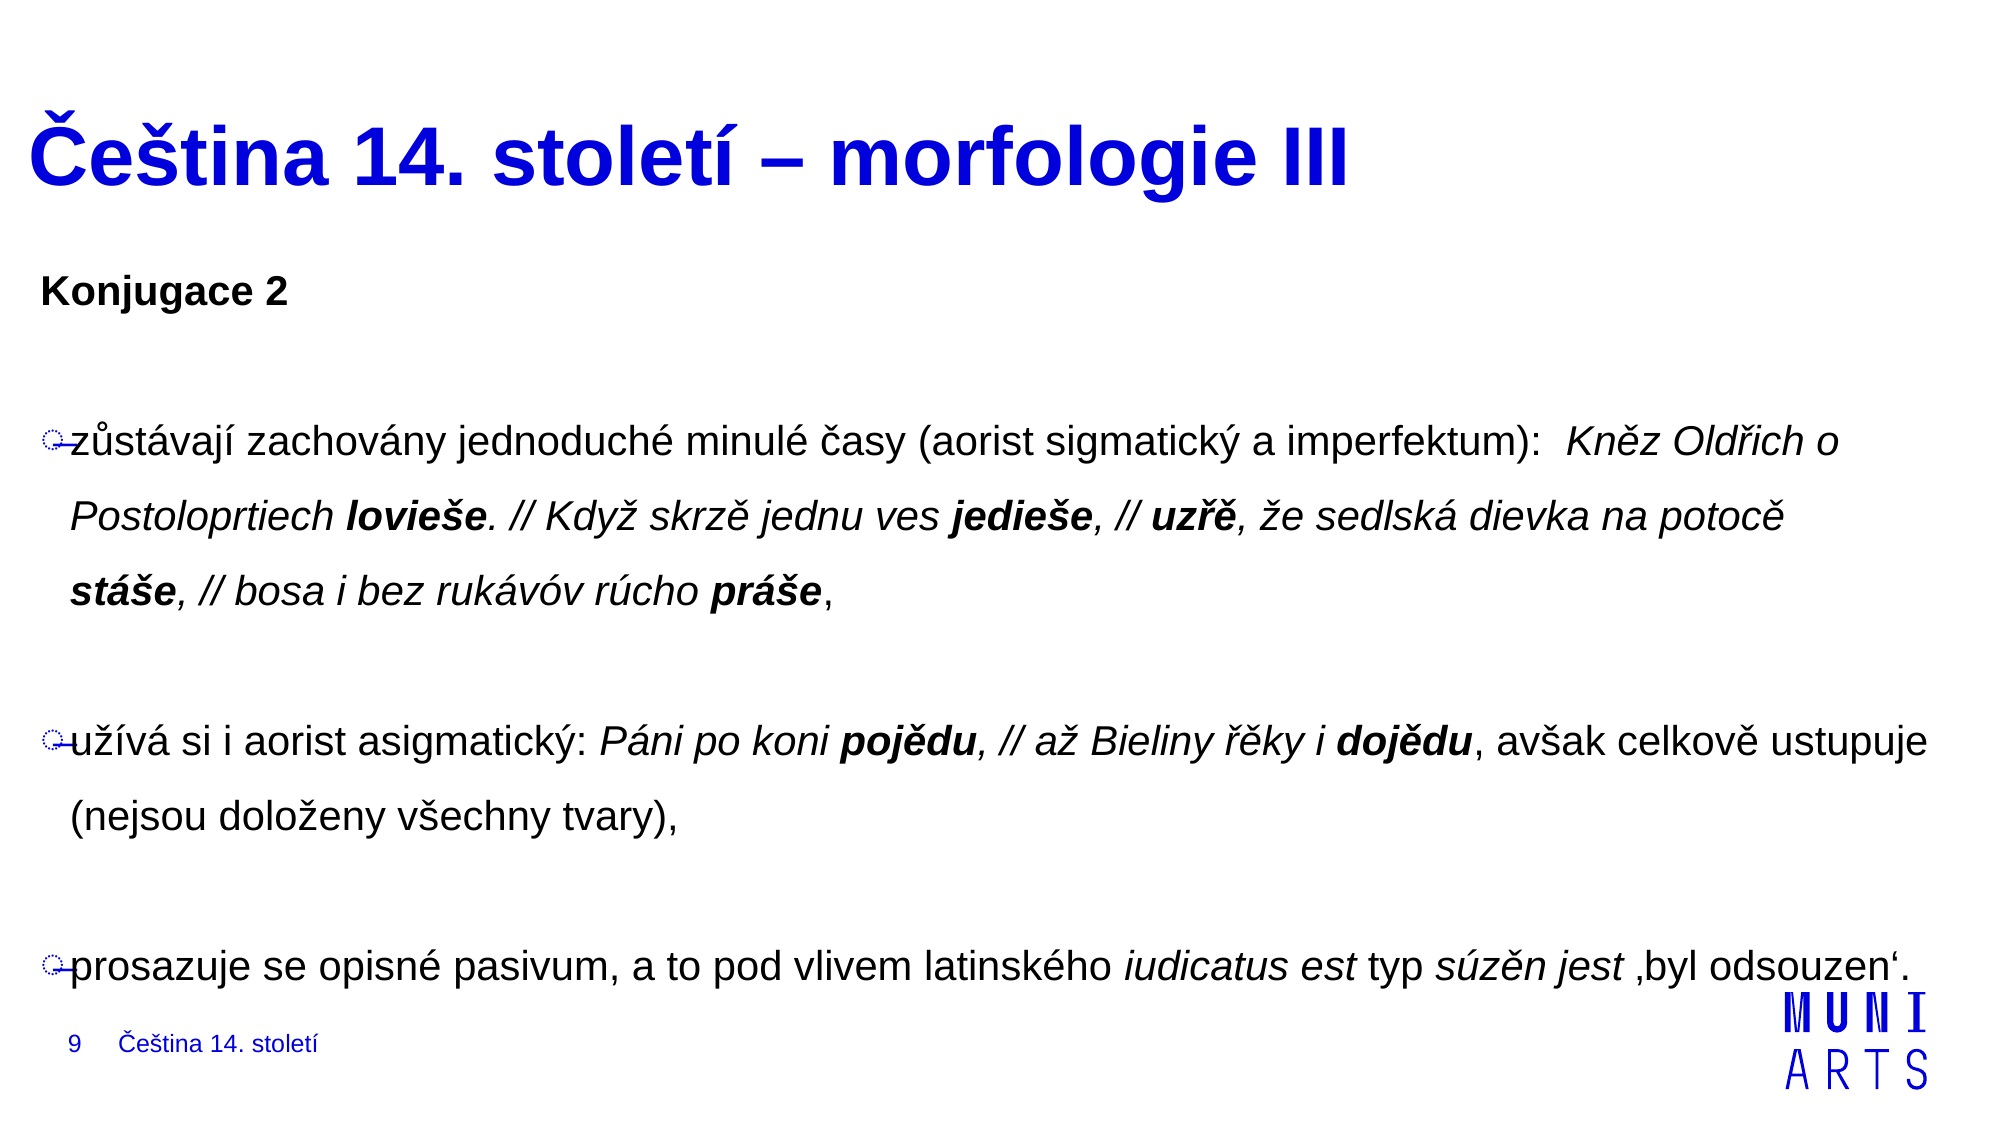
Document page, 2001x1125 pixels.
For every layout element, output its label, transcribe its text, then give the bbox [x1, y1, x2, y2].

list Konjugace 2 zůstávají zachovány jednoduché minulé časy (aorist sigmatický a imperfektum): Kněz Oldřich o Postoloprtiech lovieše. // Když skrzě jednu ves jedieše, // uzřě, že sedlská dievka na potocě stáše, // bosa i bez rukávóv rúcho práše, užívá si i aorist asigmatický: Páni po koni pojědu, // až Bieliny řěky i dojědu, avšak celkově ustupuje (nejsou doloženy všechny tvary), prosazuje se opisné pasivum, a to pod vlivem latinského iudicatus est typ súzěn jest ‚byl odsouzen‘. [28, 238, 1948, 971]
slide_number 9 [67, 1021, 110, 1063]
footer Čeština 14. století [118, 1021, 1418, 1063]
title Čeština 14. století – morfologie III [28, 119, 1865, 201]
